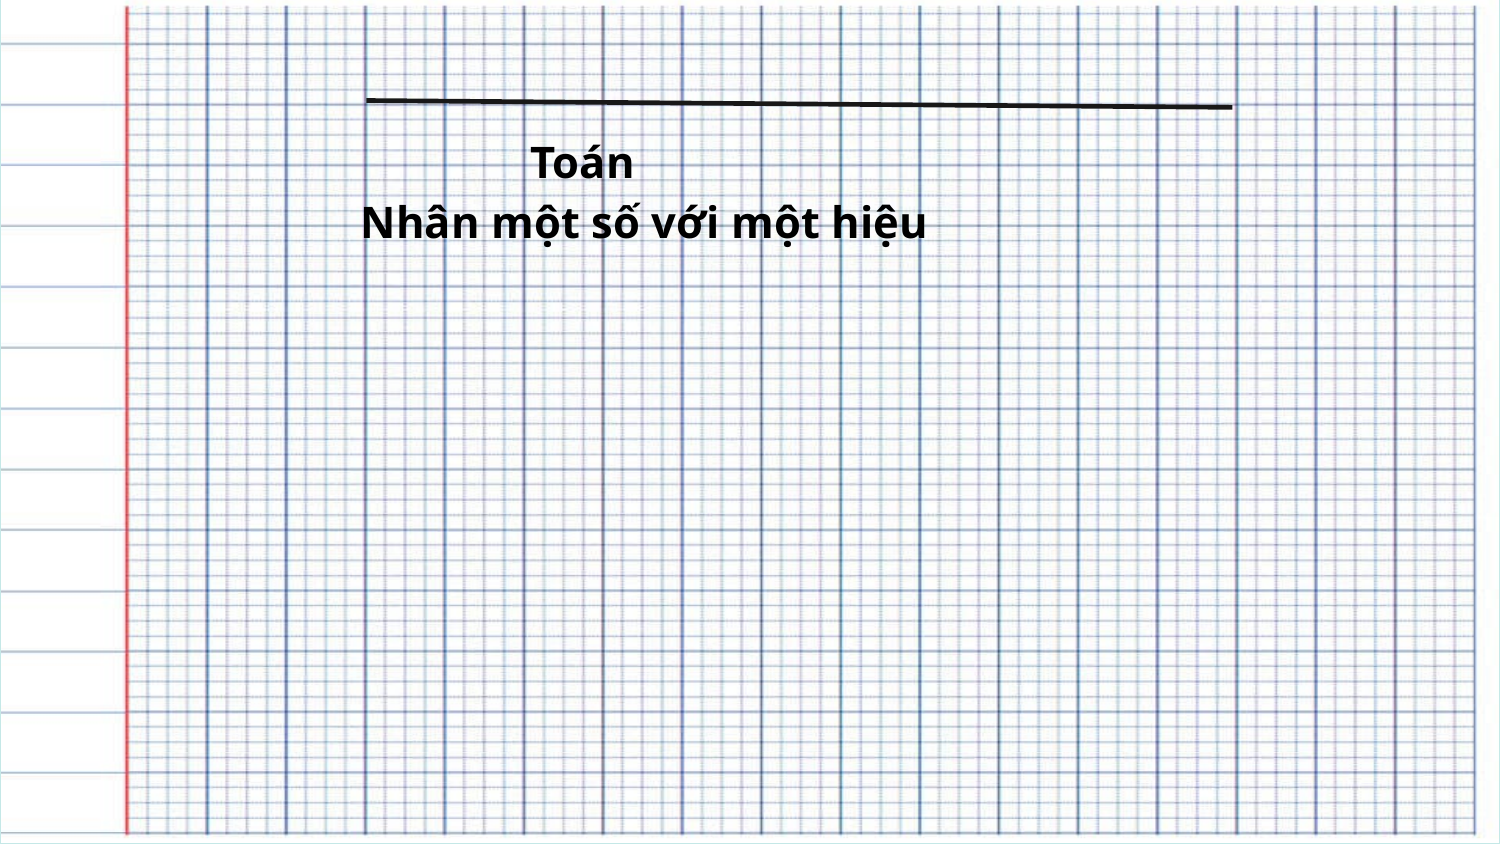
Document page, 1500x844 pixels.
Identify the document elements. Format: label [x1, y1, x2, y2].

picture [1, 0, 1499, 843]
text_box [366, 100, 1233, 108]
